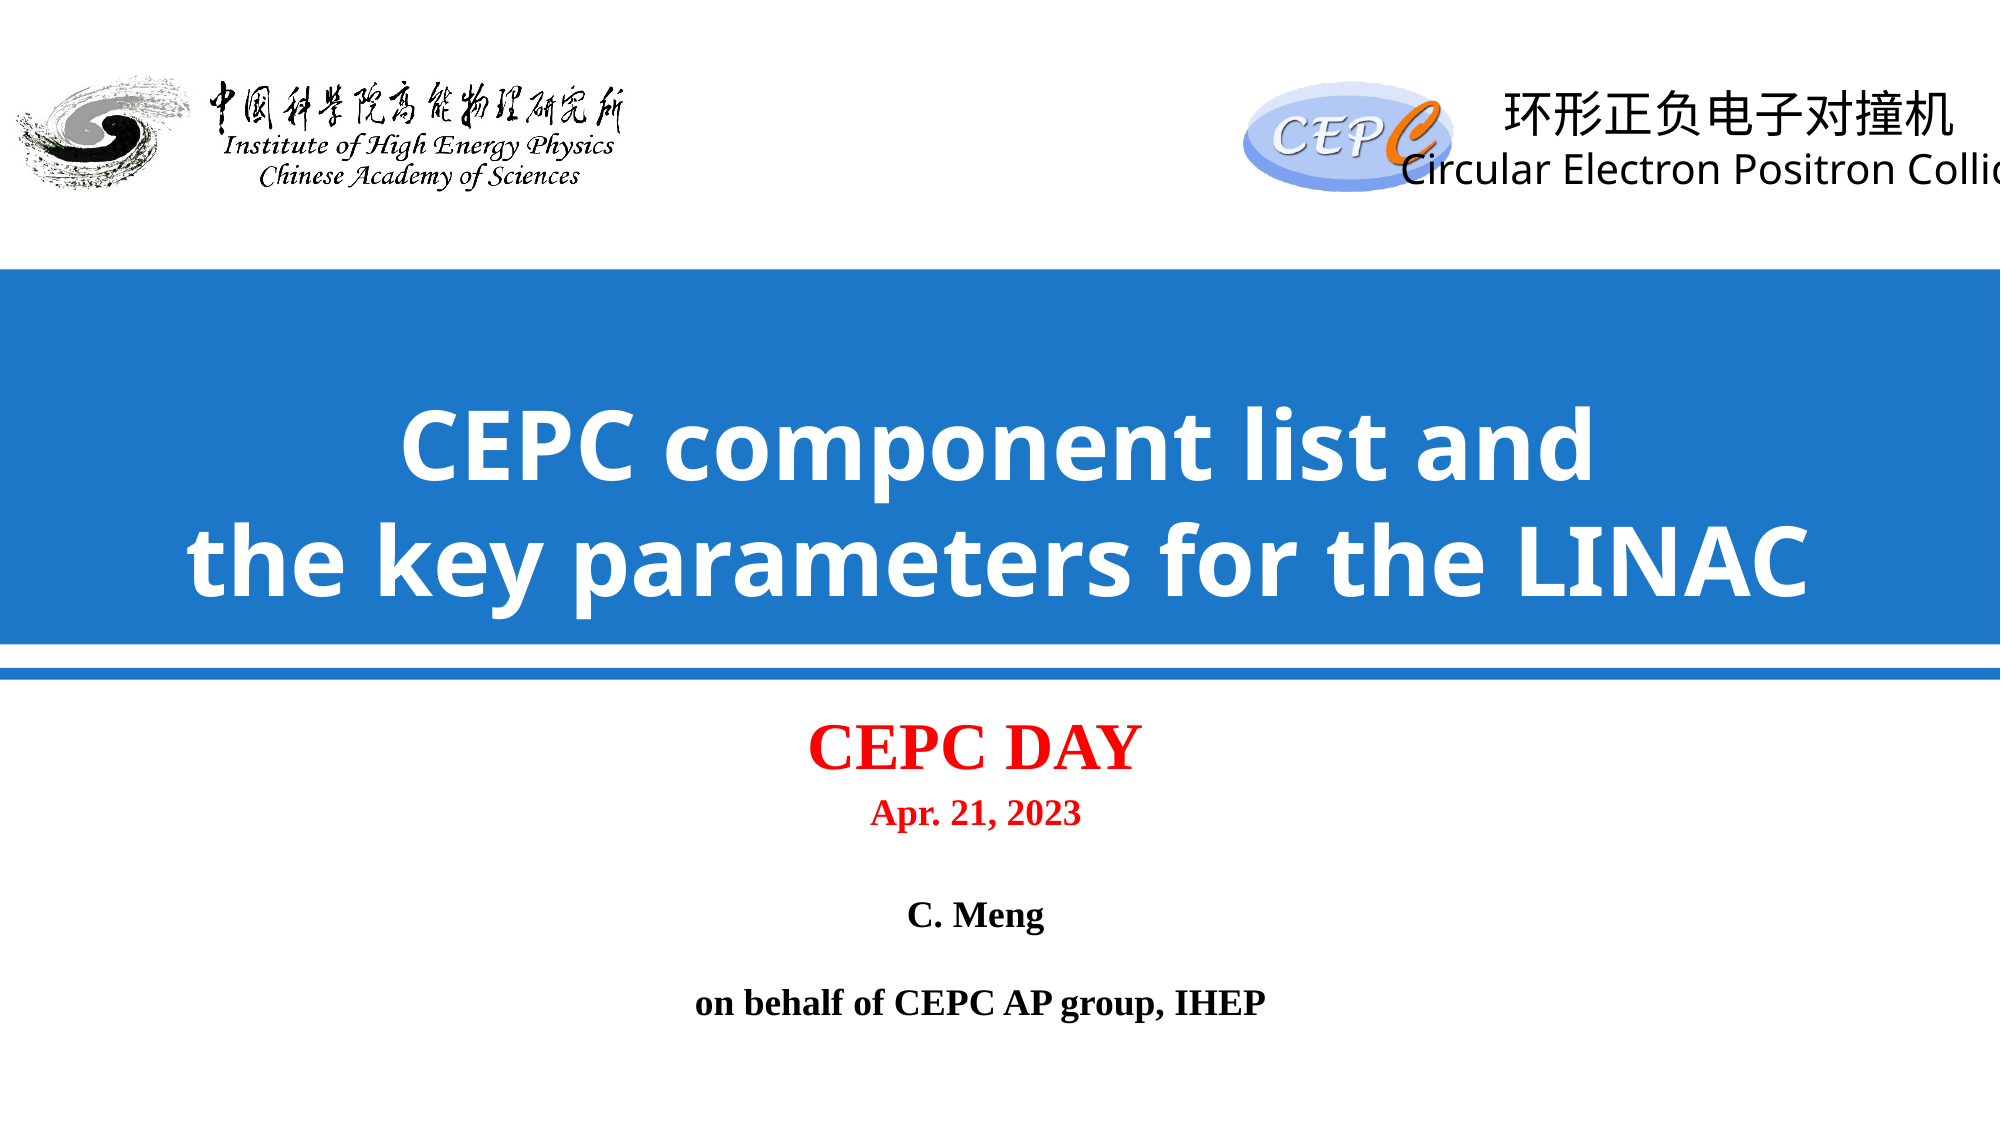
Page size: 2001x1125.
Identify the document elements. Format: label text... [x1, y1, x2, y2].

subtitle C. Meng on behalf of CEPC AP group, IHEP [616, 859, 1336, 1089]
picture [15, 71, 634, 192]
text_box CEPC DAY Apr. 21, 2023 [735, 687, 1217, 840]
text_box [1238, 75, 2000, 202]
title CEPC component list and the key parameters for the LINAC [60, 375, 1938, 625]
